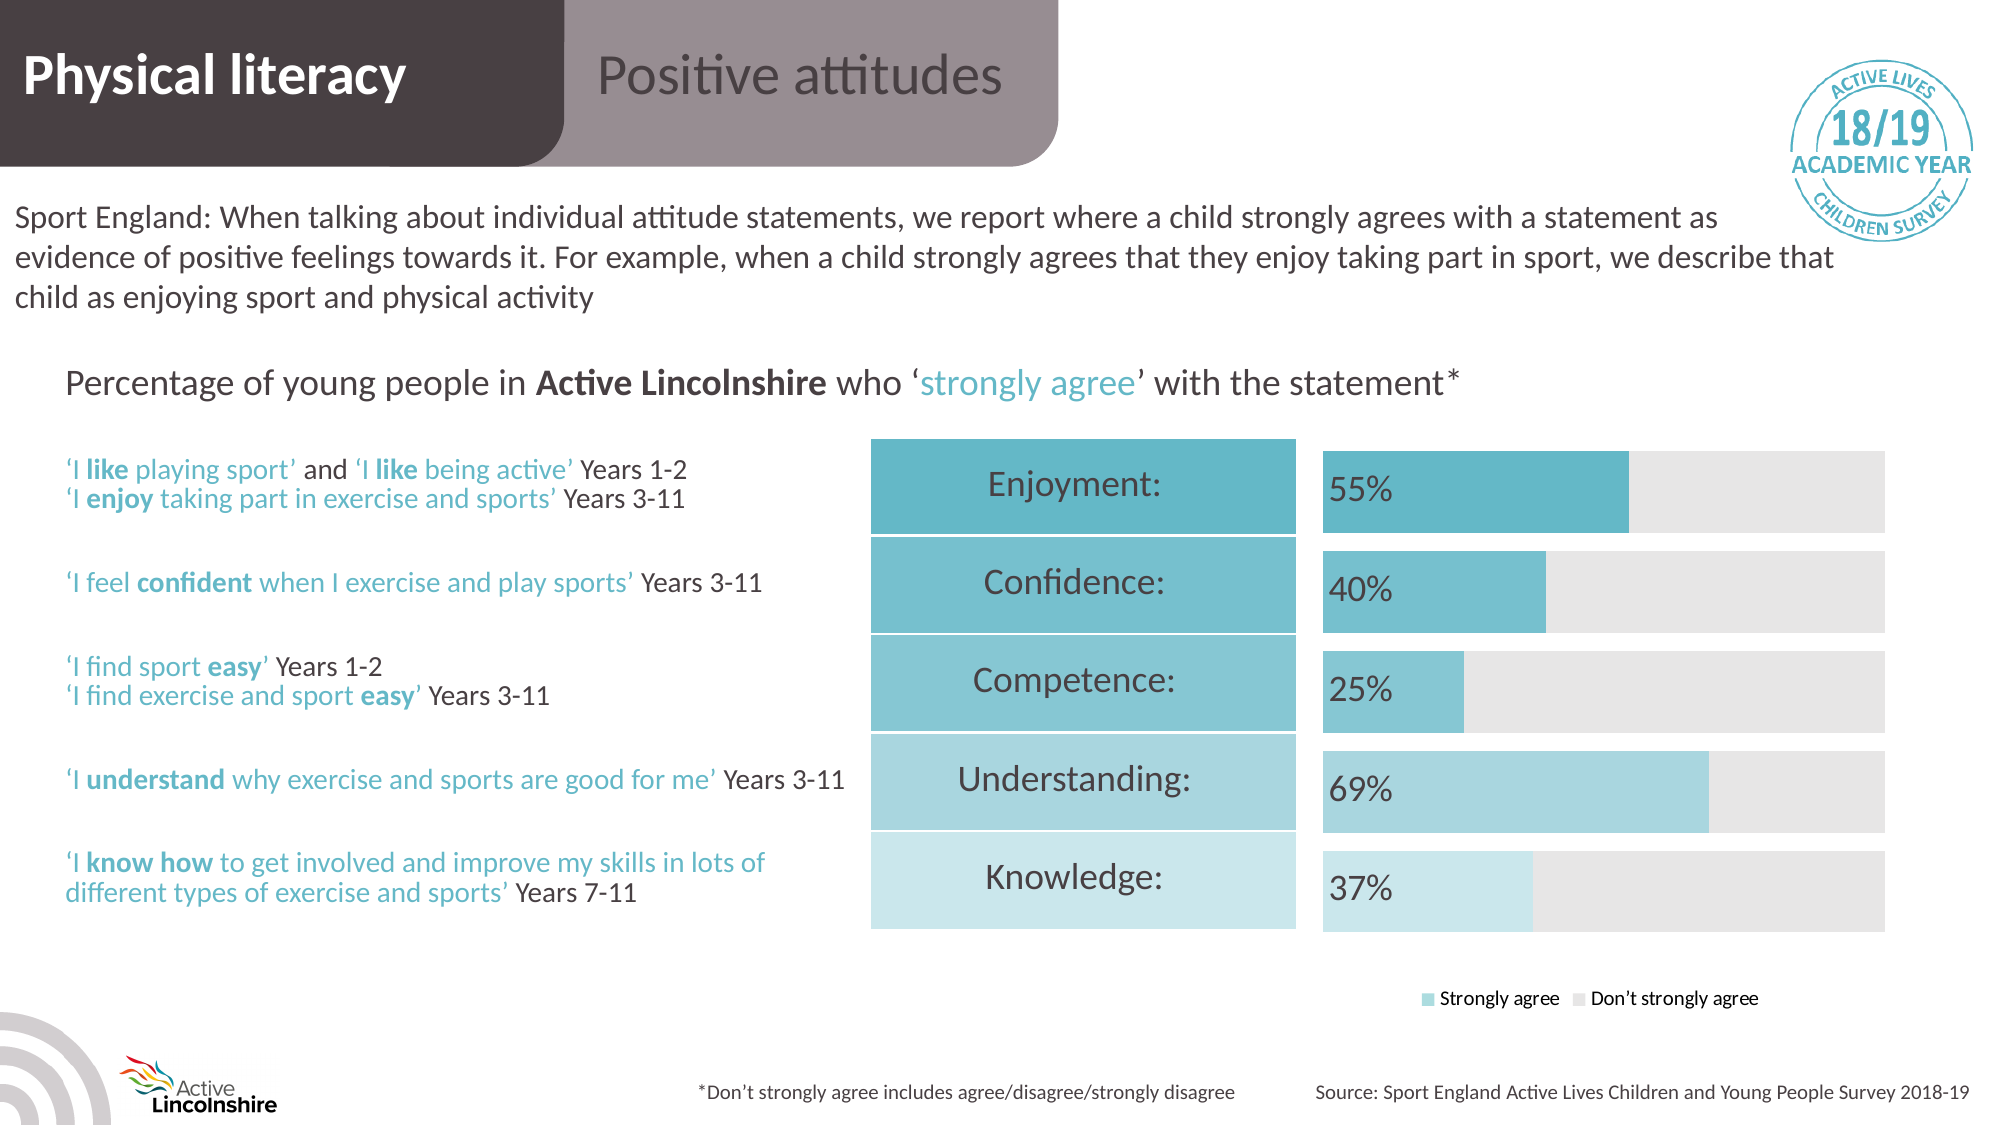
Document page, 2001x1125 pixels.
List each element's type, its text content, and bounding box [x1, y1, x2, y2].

text_box Sport England: When talking about individual attitude statements, we report where a child strongly agrees with a statement as evidence of positive feelings towards it. For example, when a child strongly agrees that they enjoy taking part in sport, we describe that child as enjoying sport and physical activity [0, 187, 1858, 363]
table_cell Understanding: [871, 734, 1272, 830]
text_box *Don’t strongly agree includes agree/disagree/strongly disagree Source: Sport England Active Lives Children and Young People Survey 2018-19 [340, 1070, 1986, 1111]
table_cell Competence: [871, 635, 1272, 731]
table_cell ‘I like playing sport’ and ‘I like being active’ Years 1-2 ‘I enjoy taking part in exercise and sports’ Years 3-11 [51, 439, 871, 534]
table_header Percentage of young people in Active Lincolnshire who ‘strongly agree’ with the statement* [51, 335, 1907, 436]
chart [1272, 420, 1908, 1016]
text_box Positive attitudes [807, 28, 1049, 114]
table_cell Confidence: [871, 537, 1272, 633]
picture [1770, 53, 1983, 253]
text_box [0, 0, 566, 168]
text_box Physical literacy [8, 28, 807, 114]
table_cell ‘I know how to get involved and improve my skills in lots of different types of exercise and sports’ Years 7-11 [51, 832, 871, 928]
table_cell ‘I feel confident when I exercise and play sports’ Years 3-11 [51, 537, 871, 633]
table_cell Knowledge: [871, 832, 1272, 929]
table_cell ‘I understand why exercise and sports are good for me’ Years 3-11 [51, 733, 871, 830]
table_cell Enjoyment: [871, 439, 1272, 534]
text_box [524, 0, 1060, 168]
table_cell ‘I find sport easy’ Years 1-2 ‘I find exercise and sport easy’ Years 3-11 [51, 635, 871, 732]
picture [0, 942, 280, 1125]
